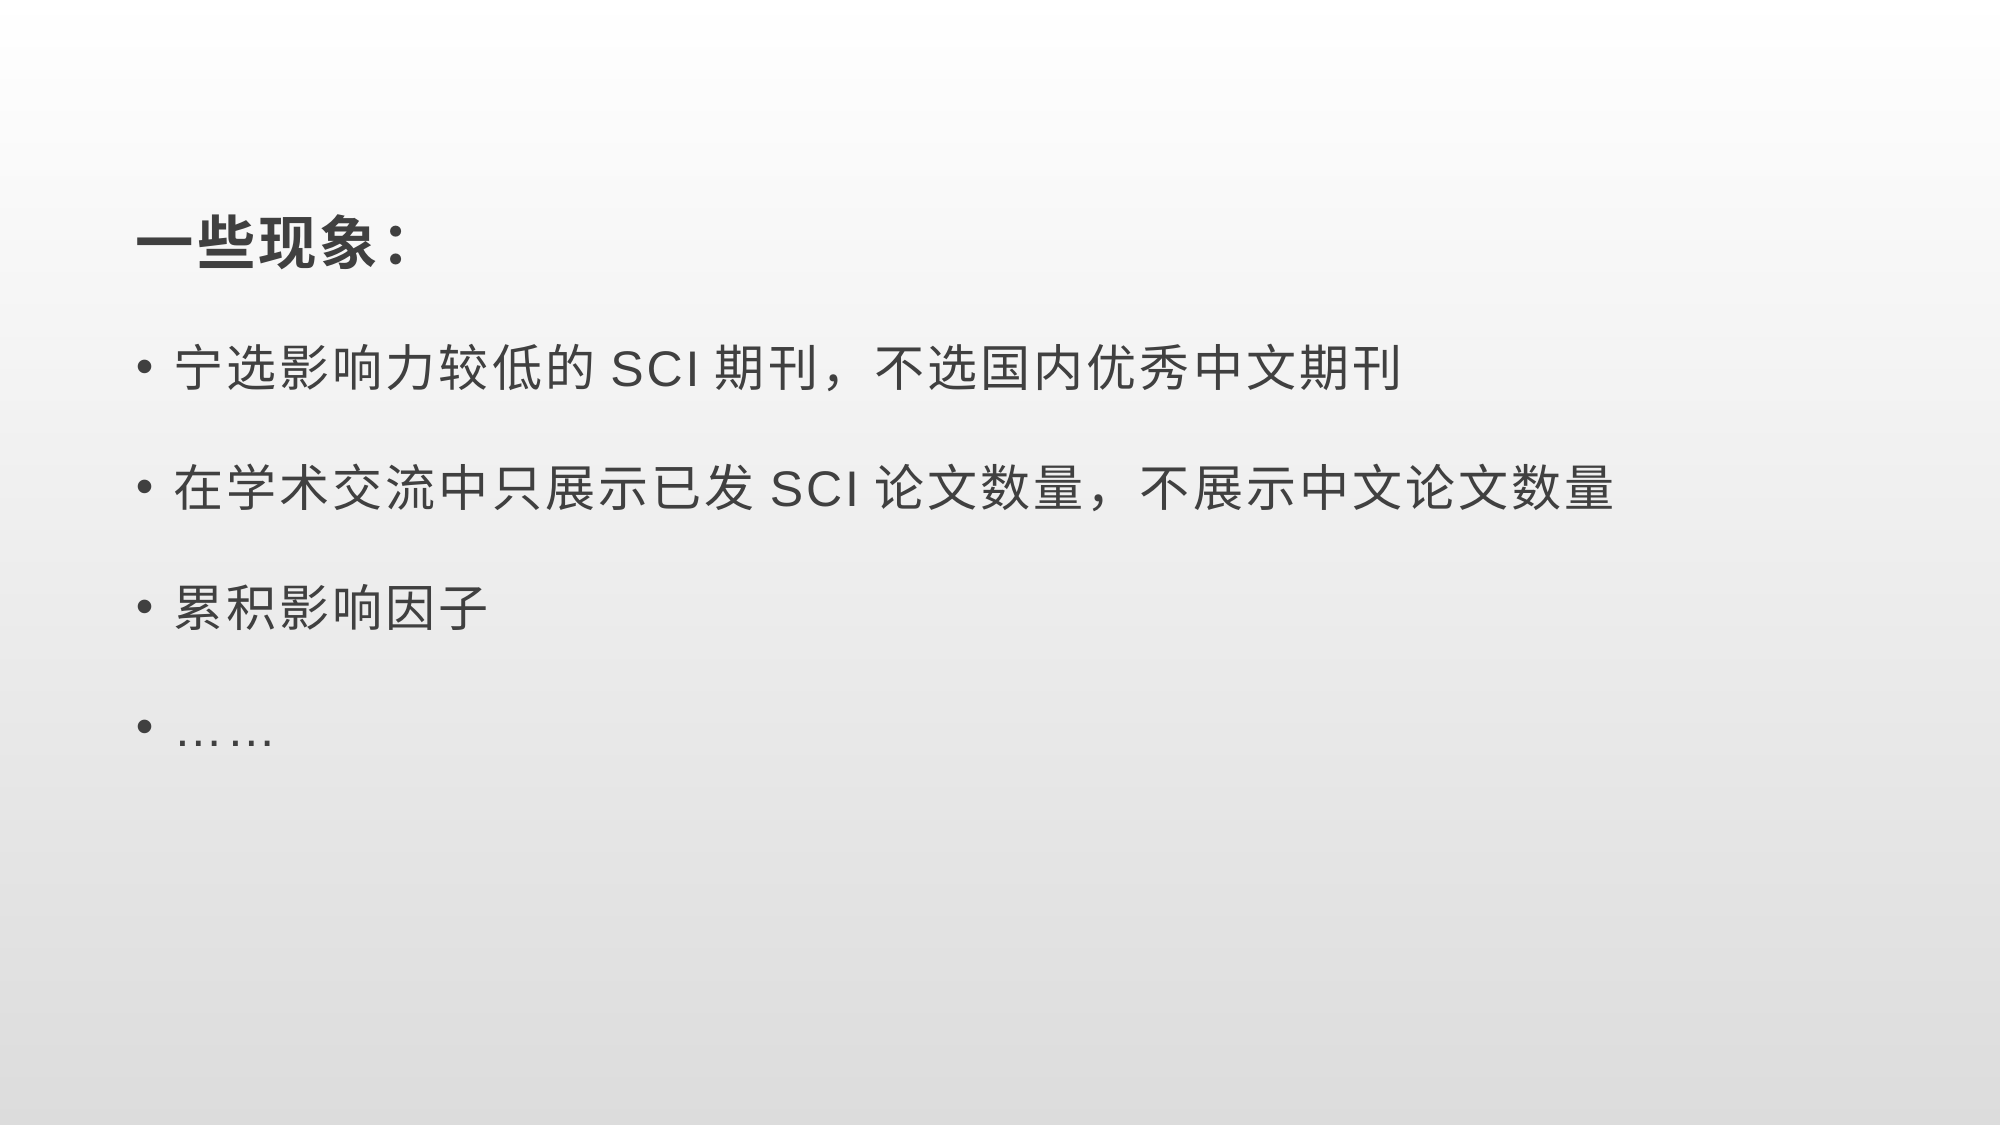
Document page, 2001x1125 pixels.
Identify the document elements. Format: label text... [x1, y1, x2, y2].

list 一些现象： 宁选影响力较低的SCI期刊，不选国内优秀中文期刊 在学术交流中只展示已发SCI论文数量，不展示中文论文数量 累积影响因子 …… [119, 136, 1900, 1065]
